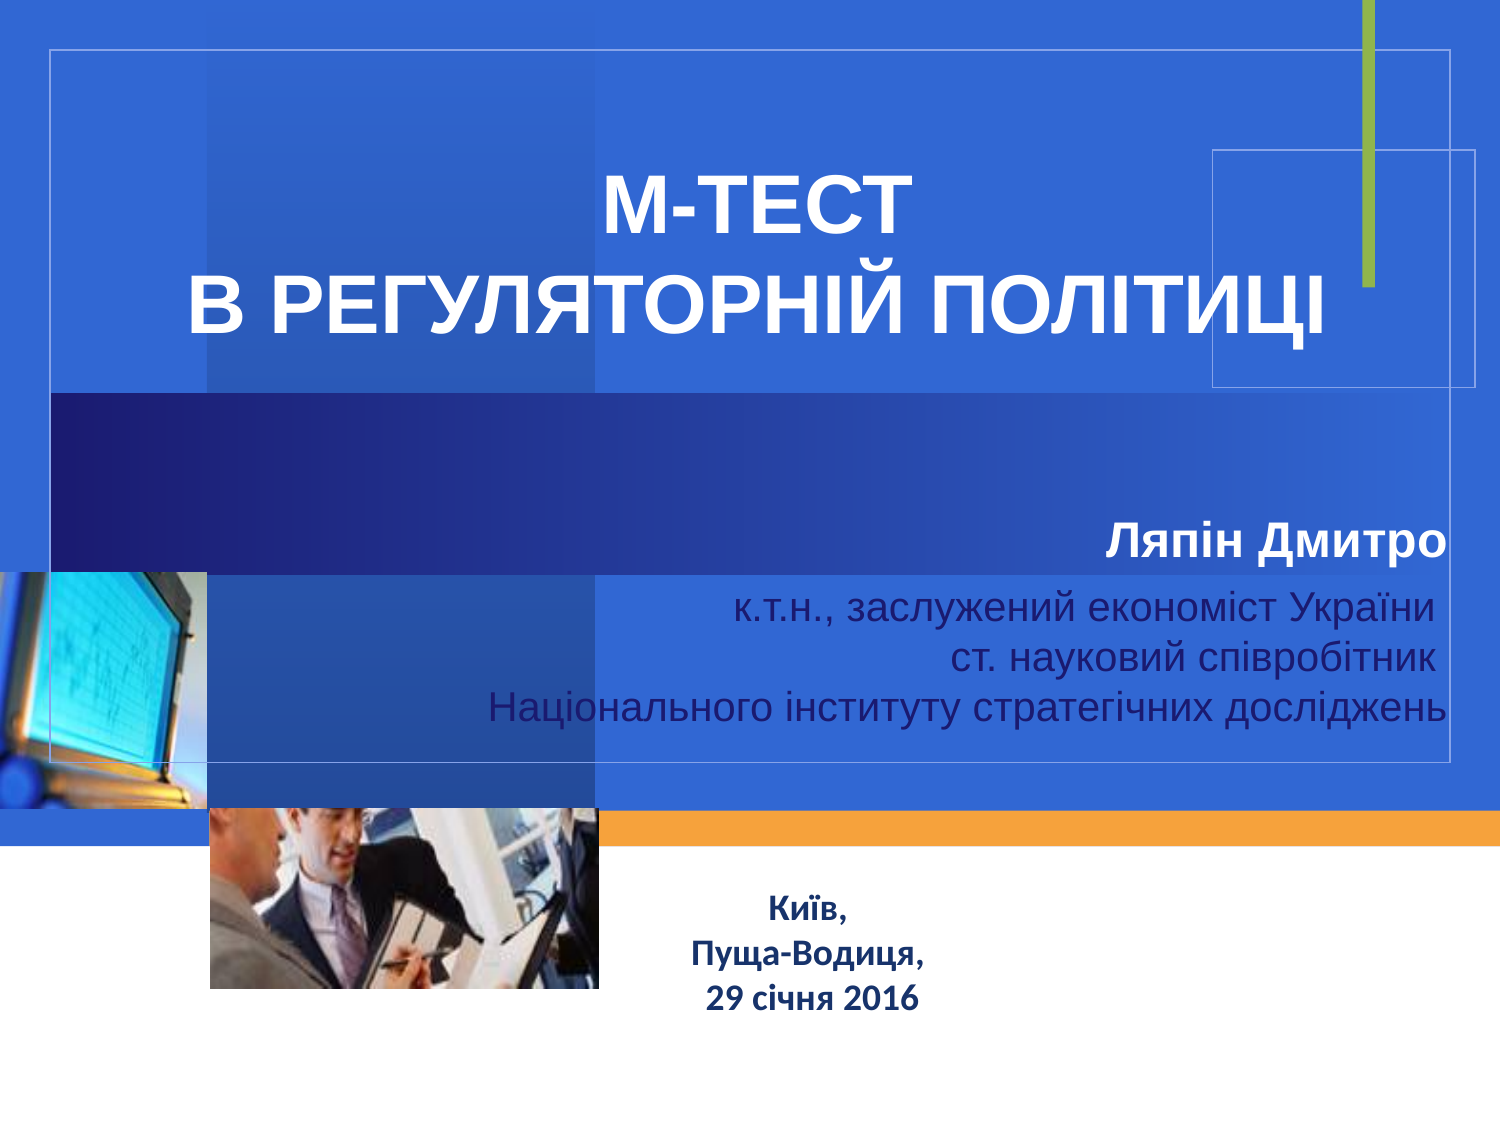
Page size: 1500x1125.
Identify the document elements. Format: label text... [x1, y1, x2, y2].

text_box Ляпін Дмитро к.т.н., заслужений економіст України ст. науковий співробітник Національного інституту стратегічних досліджень [337, 500, 1463, 763]
title М-ТЕСТ В РЕГУЛЯТОРНІЙ ПОЛІТИЦІ [149, 137, 1388, 363]
picture [210, 808, 599, 989]
picture [51, 572, 207, 762]
subtitle Київ, Пуща-Водиця, 29 січня 2016 [624, 874, 1001, 1038]
picture [0, 572, 207, 809]
